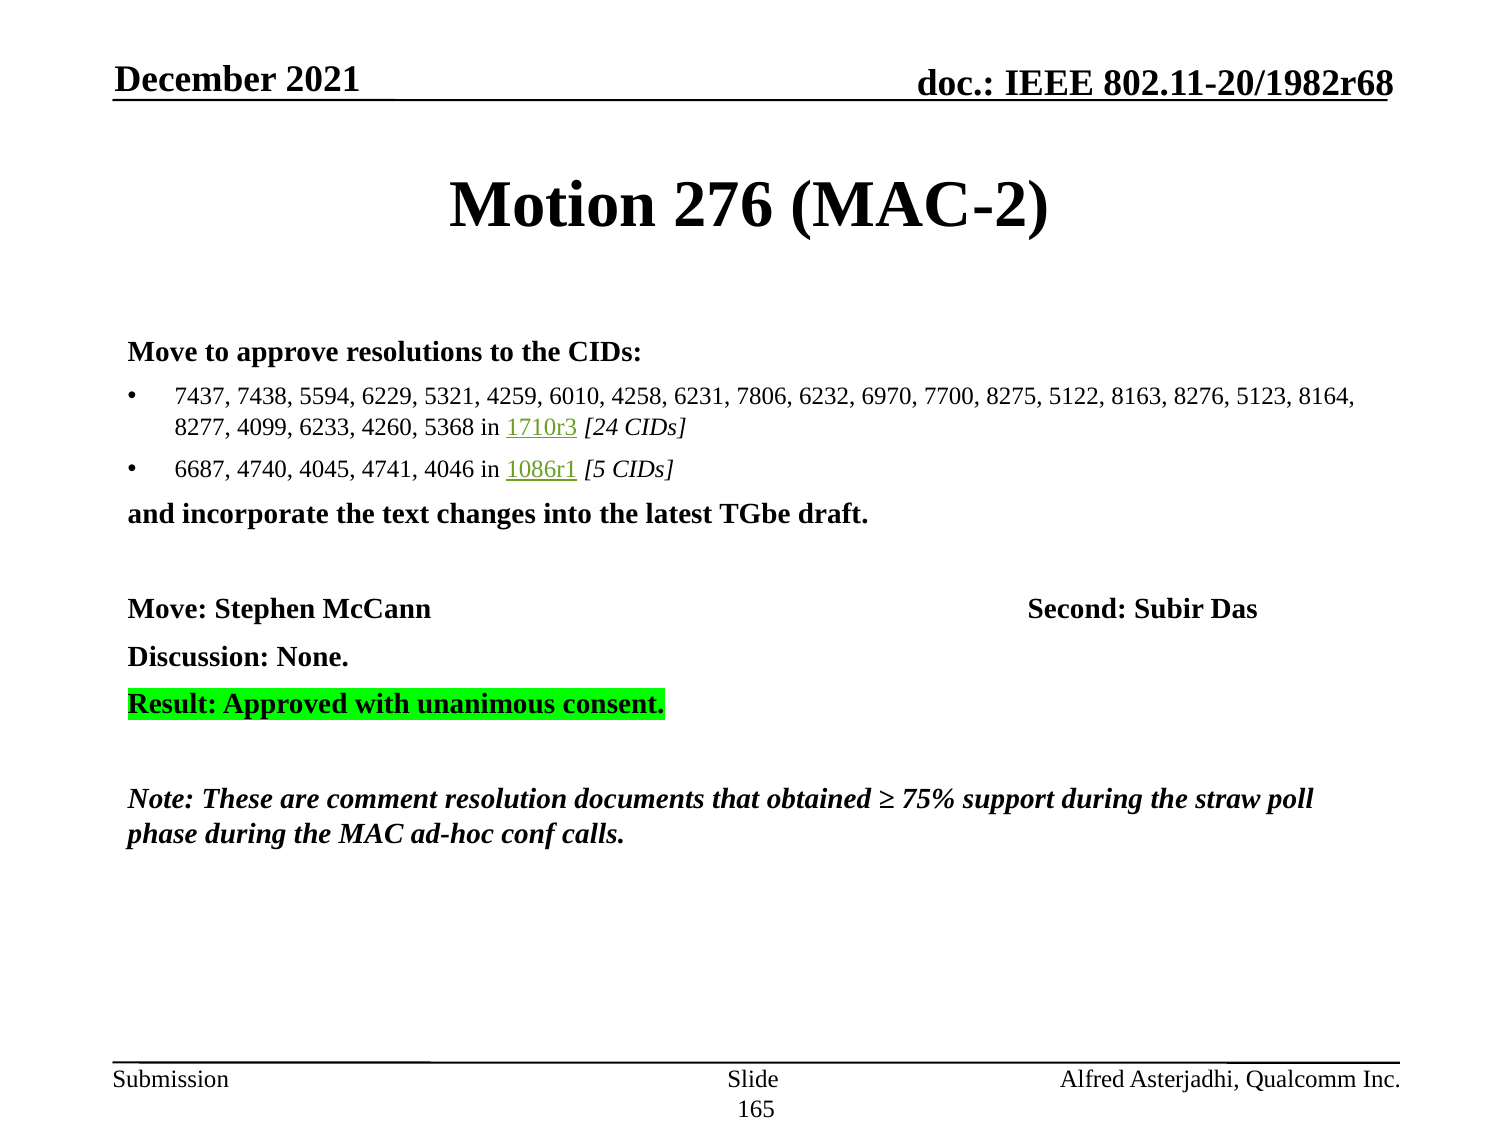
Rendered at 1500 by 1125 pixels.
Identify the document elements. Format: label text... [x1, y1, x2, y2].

list Move to approve resolutions to the CIDs: 7437, 7438, 5594, 6229, 5321, 4259, 6010, 4258, 6231, 7806, 6232, 6970, 7700, 8275, 5122, 8163, 8276, 5123, 8164, 8277, 4099, 6233, 4260, 5368 in 1710r3 [24 CIDs] 6687, 4740, 4045, 4741, 4046 in 1086r1 [5 CIDs] and incorporate the text changes into the latest TGbe draft. Move: Stephen McCann Second: Subir Das Discussion: None. Result: Approved with unanimous consent. Note: These are comment resolution documents that obtained ≥ 75% support during the straw poll phase during the MAC ad-hoc conf calls. [112, 324, 1388, 1063]
slide_number Slide 165 [712, 1061, 800, 1123]
footer Alfred Asterjadhi, Qualcomm Inc. [878, 1061, 1402, 1093]
title Motion 276 (MAC-2) [112, 112, 1388, 288]
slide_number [114, 54, 423, 100]
